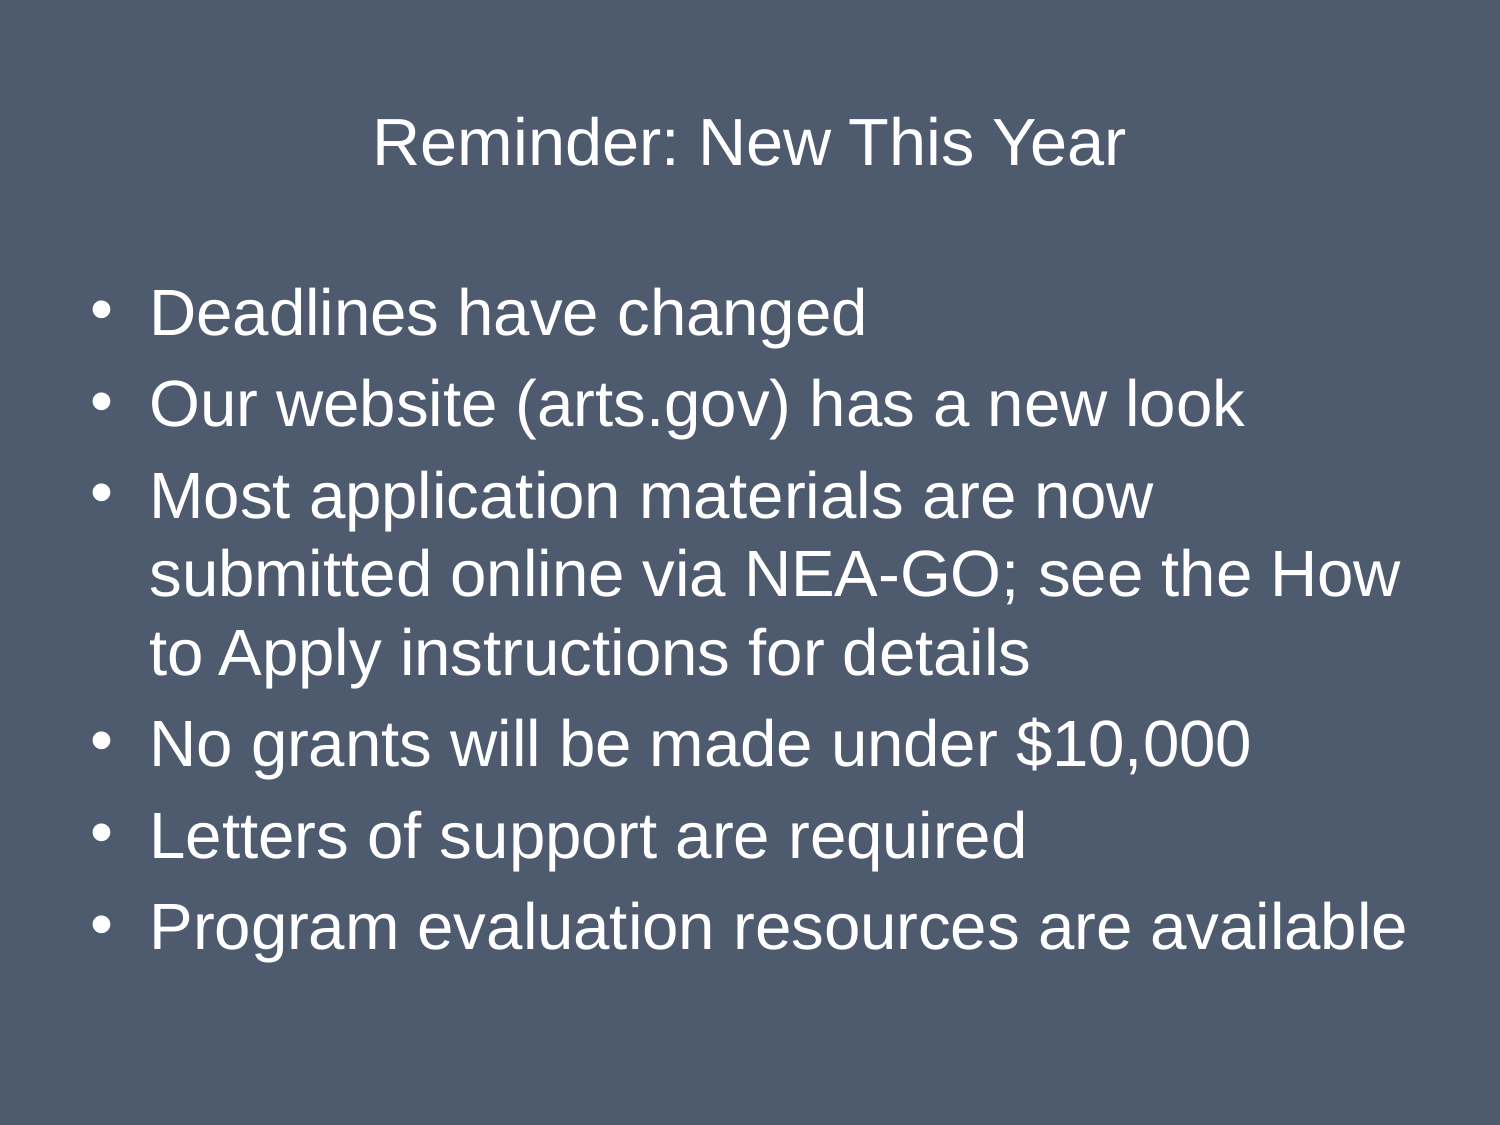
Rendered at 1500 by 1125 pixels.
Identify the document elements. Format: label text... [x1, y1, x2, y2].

list Deadlines have changed Our website (arts.gov) has a new look Most application materials are now submitted online via NEA-GO; see the How to Apply instructions for details No grants will be made under $10,000 Letters of support are required Program evaluation resources are available [75, 262, 1425, 1000]
title Reminder: New This Year [75, 45, 1425, 233]
